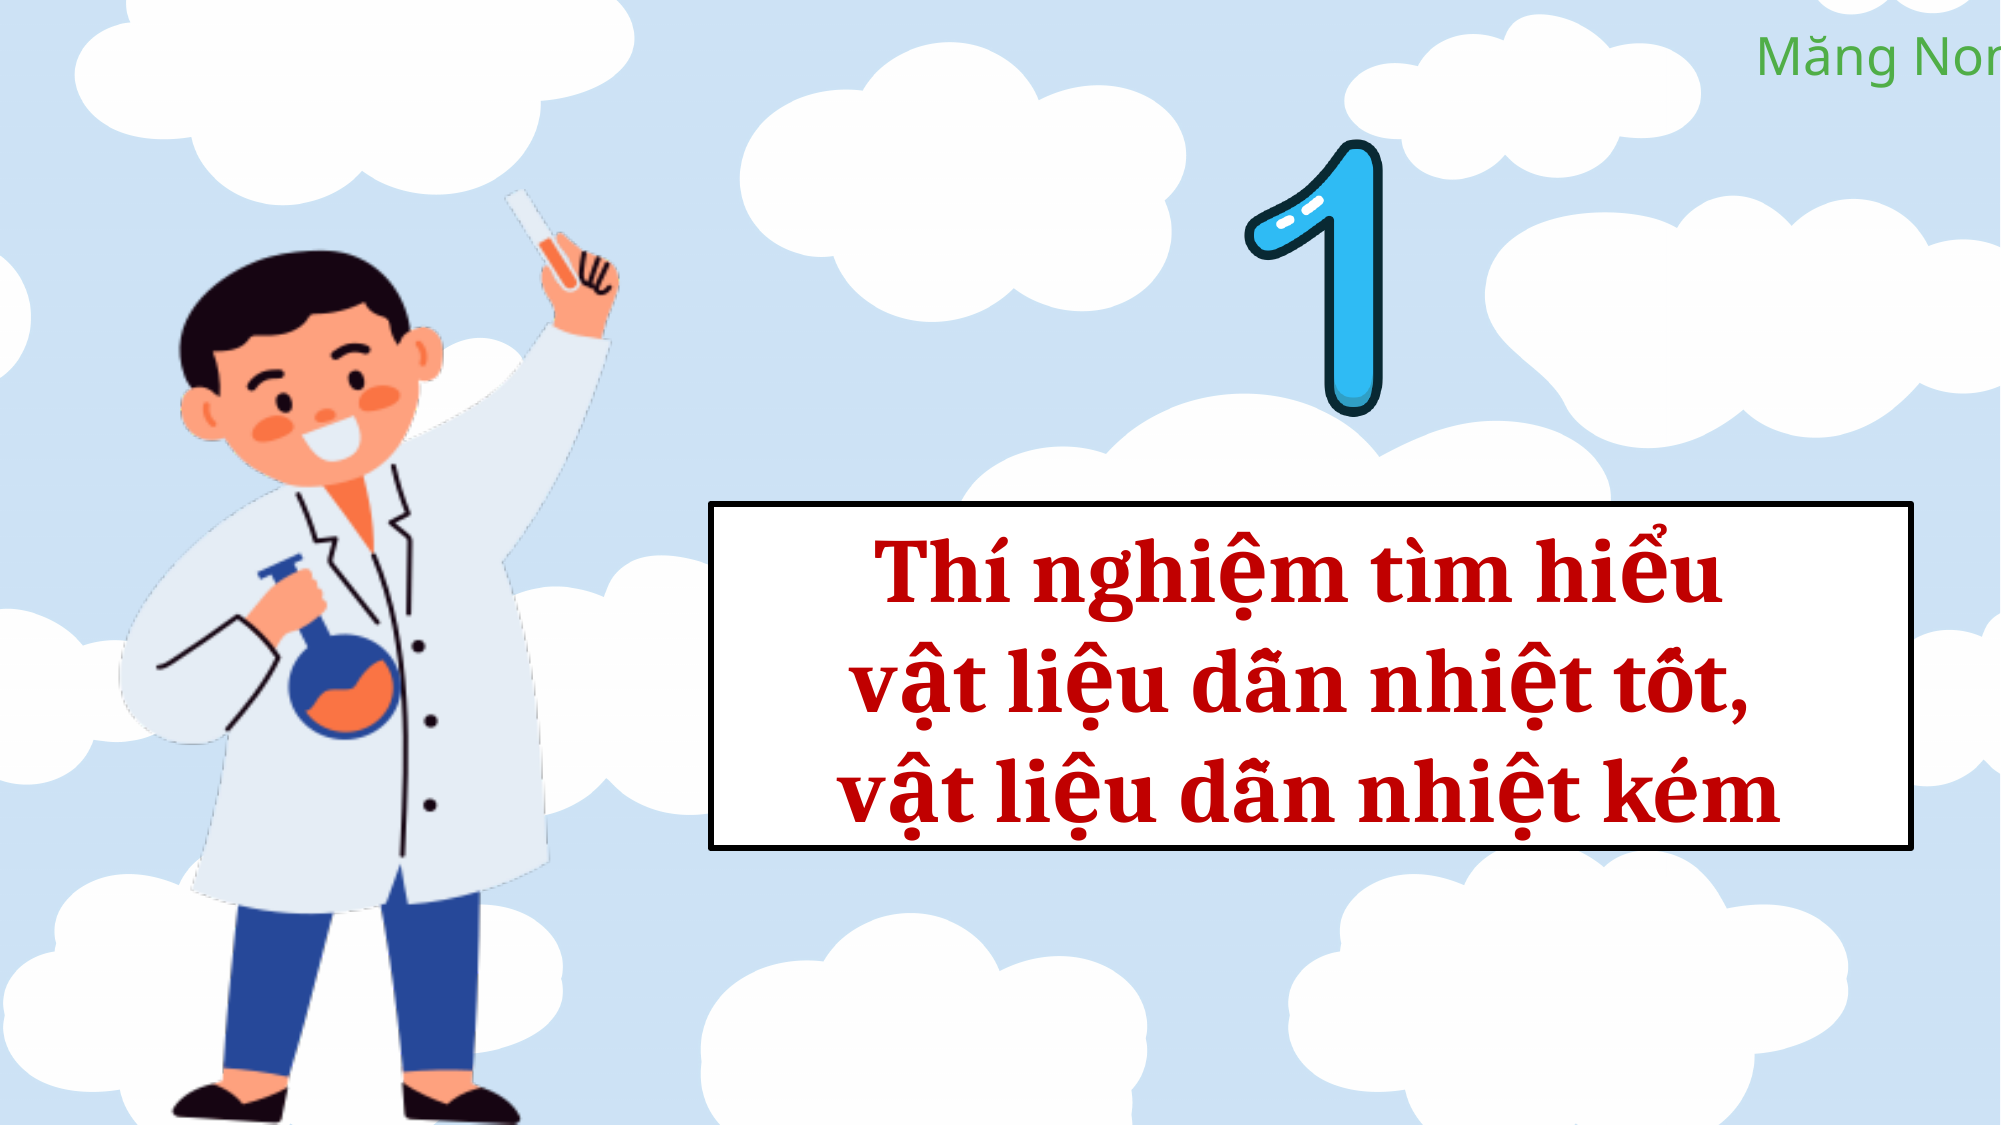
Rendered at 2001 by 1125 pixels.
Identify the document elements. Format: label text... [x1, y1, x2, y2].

picture [0, 0, 2001, 1125]
text_box [115, 189, 622, 1125]
text_box Thí nghiệm tìm hiểu vật liệu dẫn nhiệt tốt, vật liệu dẫn nhiệt kém [710, 503, 1911, 849]
